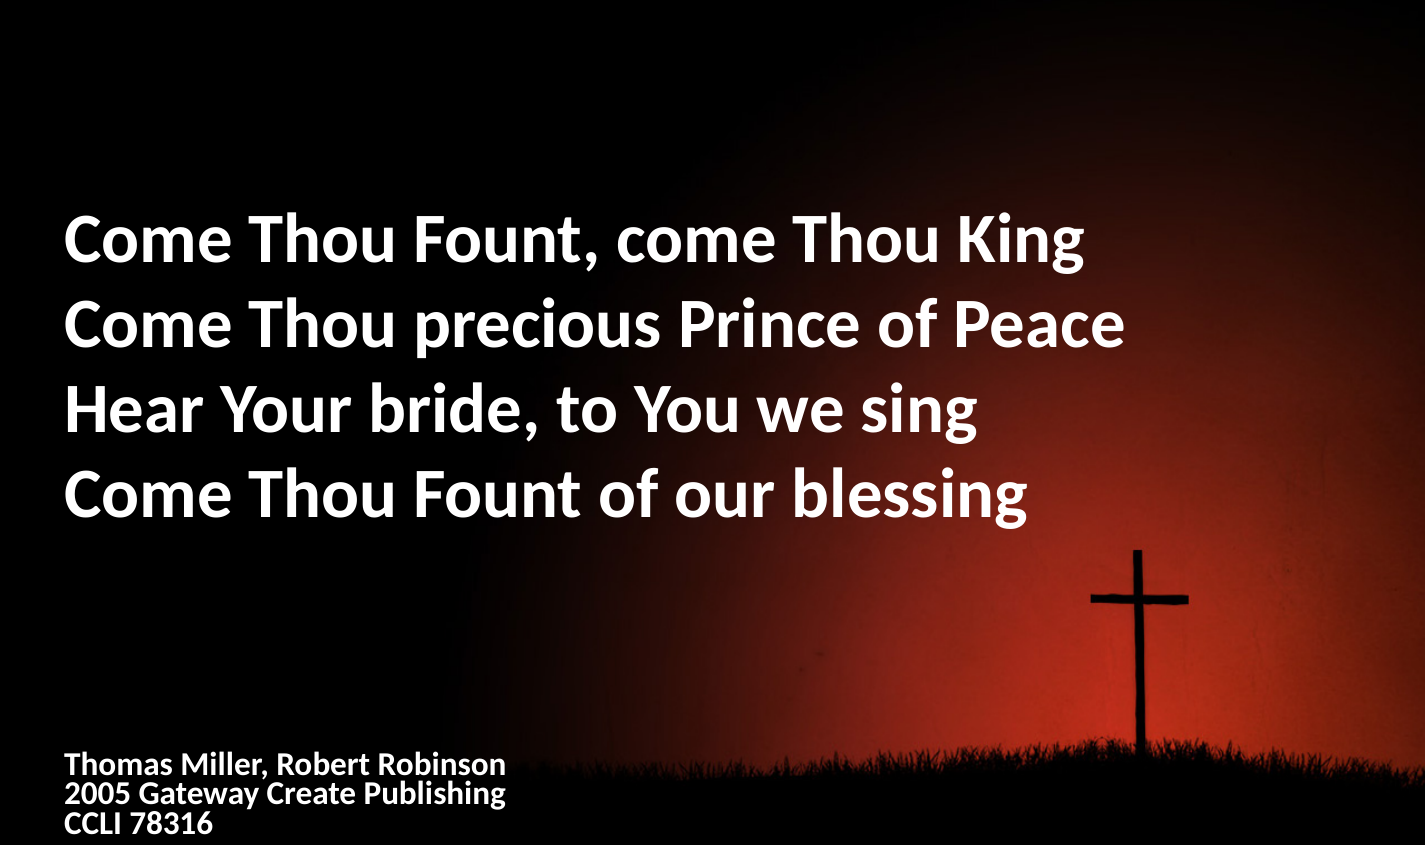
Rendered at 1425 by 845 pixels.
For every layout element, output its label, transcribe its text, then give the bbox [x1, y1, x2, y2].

picture [0, 0, 1425, 845]
text_box 2005 Gateway Create Publishing [49, 781, 1373, 802]
text_box CCLI 78316 [49, 811, 1373, 831]
text_box Thomas Miller, Robert Robinson [49, 752, 1373, 773]
text_box Come Thou Fount, come Thou King Come Thou precious Prince of Peace Hear Your bride, to You we sing Come Thou Fount of our blessing [49, 184, 1373, 576]
